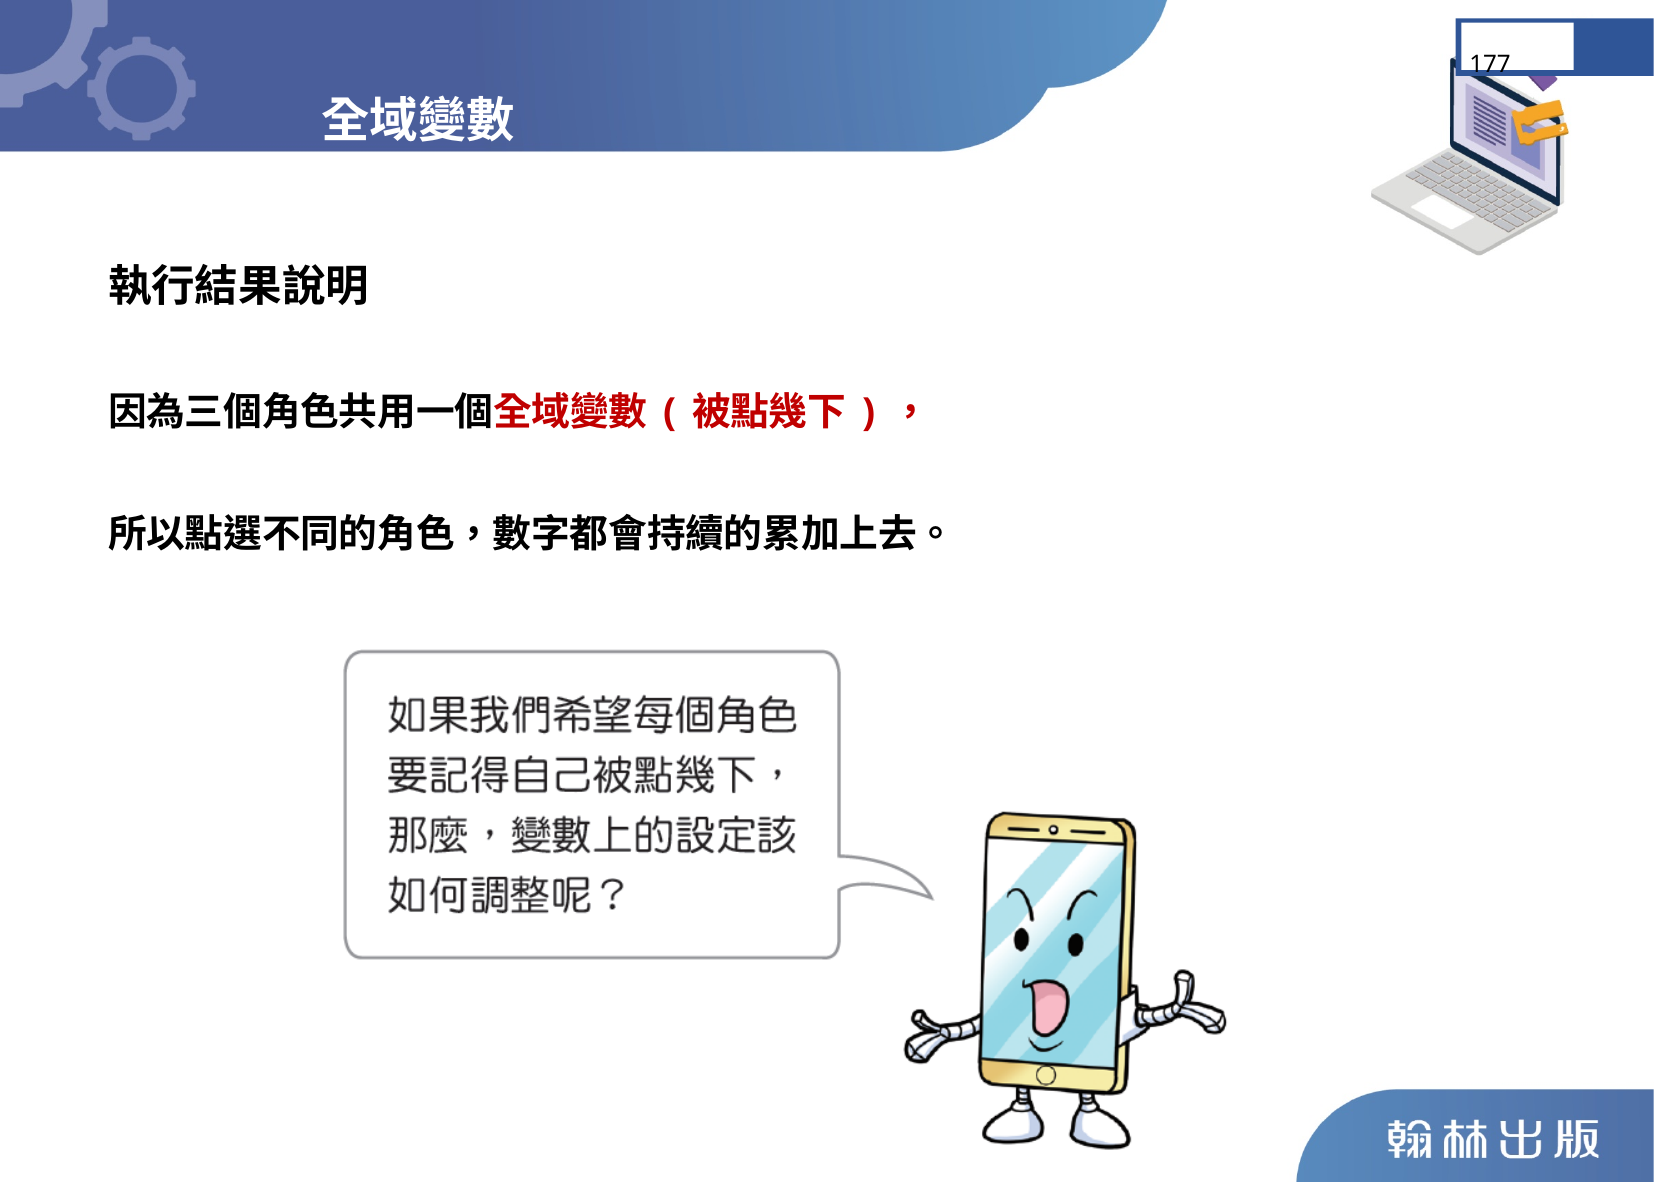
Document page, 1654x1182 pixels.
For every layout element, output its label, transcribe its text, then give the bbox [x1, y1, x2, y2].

picture [0, 0, 1654, 1182]
text_box 177 [1452, 11, 1571, 64]
text_box 全域變數 [307, 25, 934, 154]
text_box 執行結果說明 因為三個角色共用一個全域變數(被點幾下)， 所以點選不同的角色，數字都會持續的累加上去。 [91, 179, 1630, 567]
